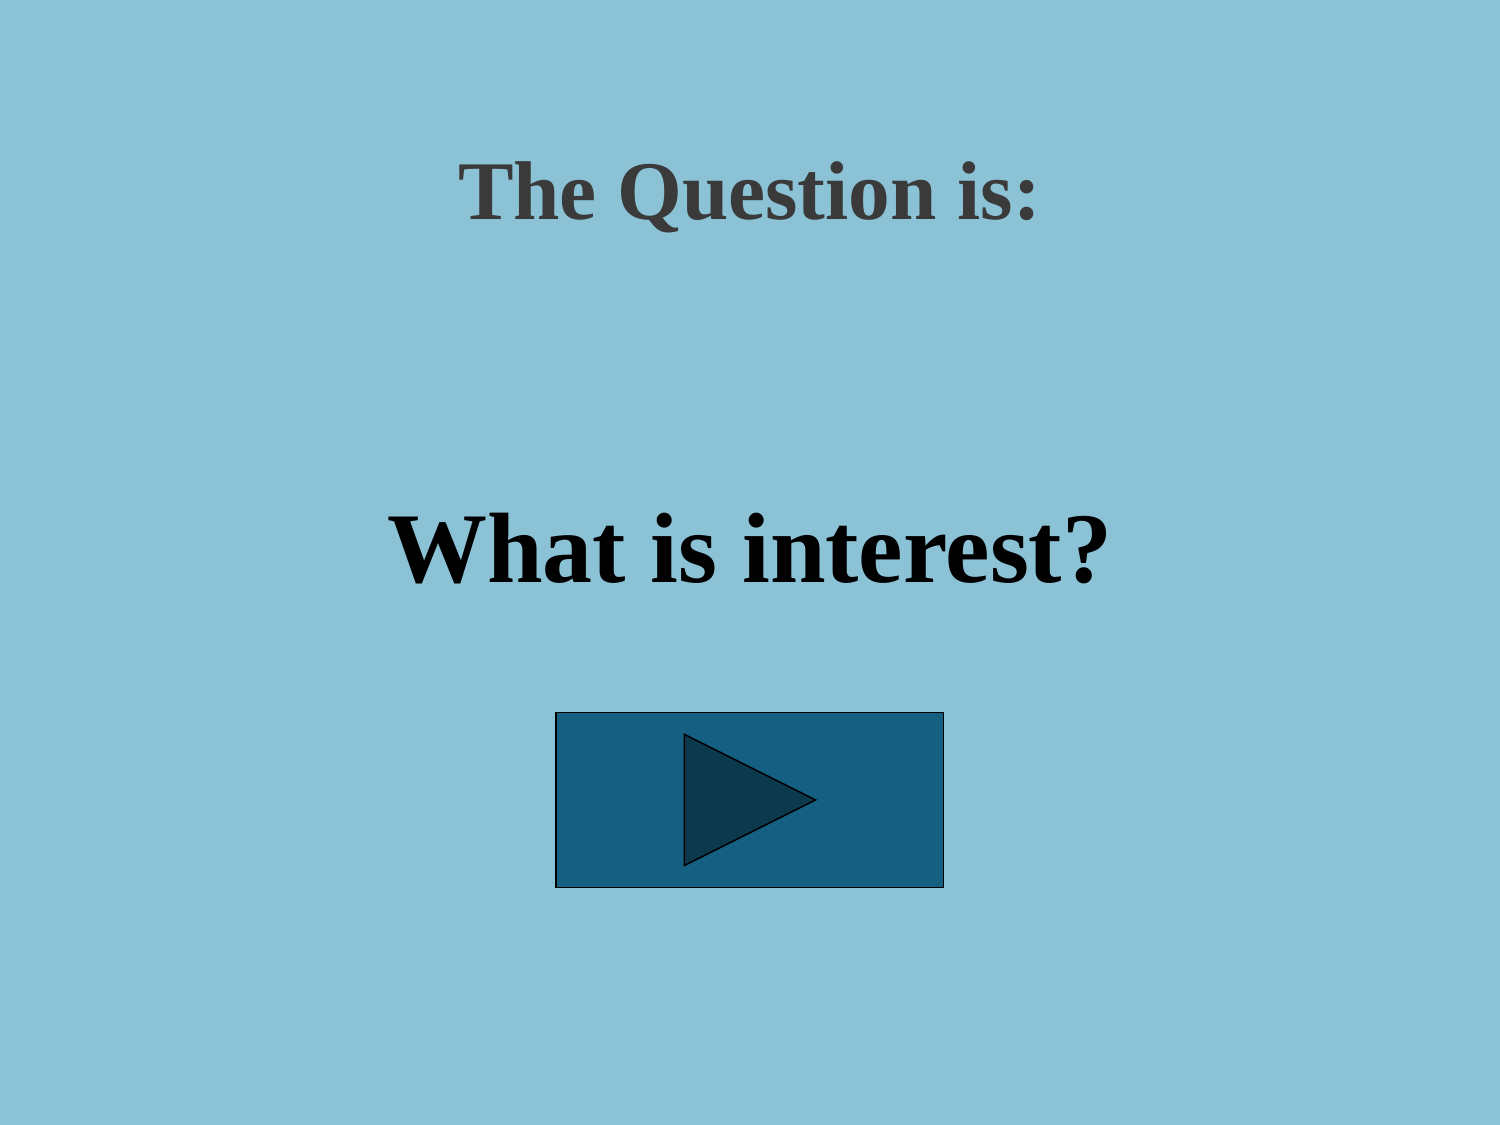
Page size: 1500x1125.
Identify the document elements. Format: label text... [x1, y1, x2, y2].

text_box [556, 712, 944, 888]
text_box The Question is: [0, 128, 1500, 244]
text_box What is interest? [324, 474, 1175, 610]
